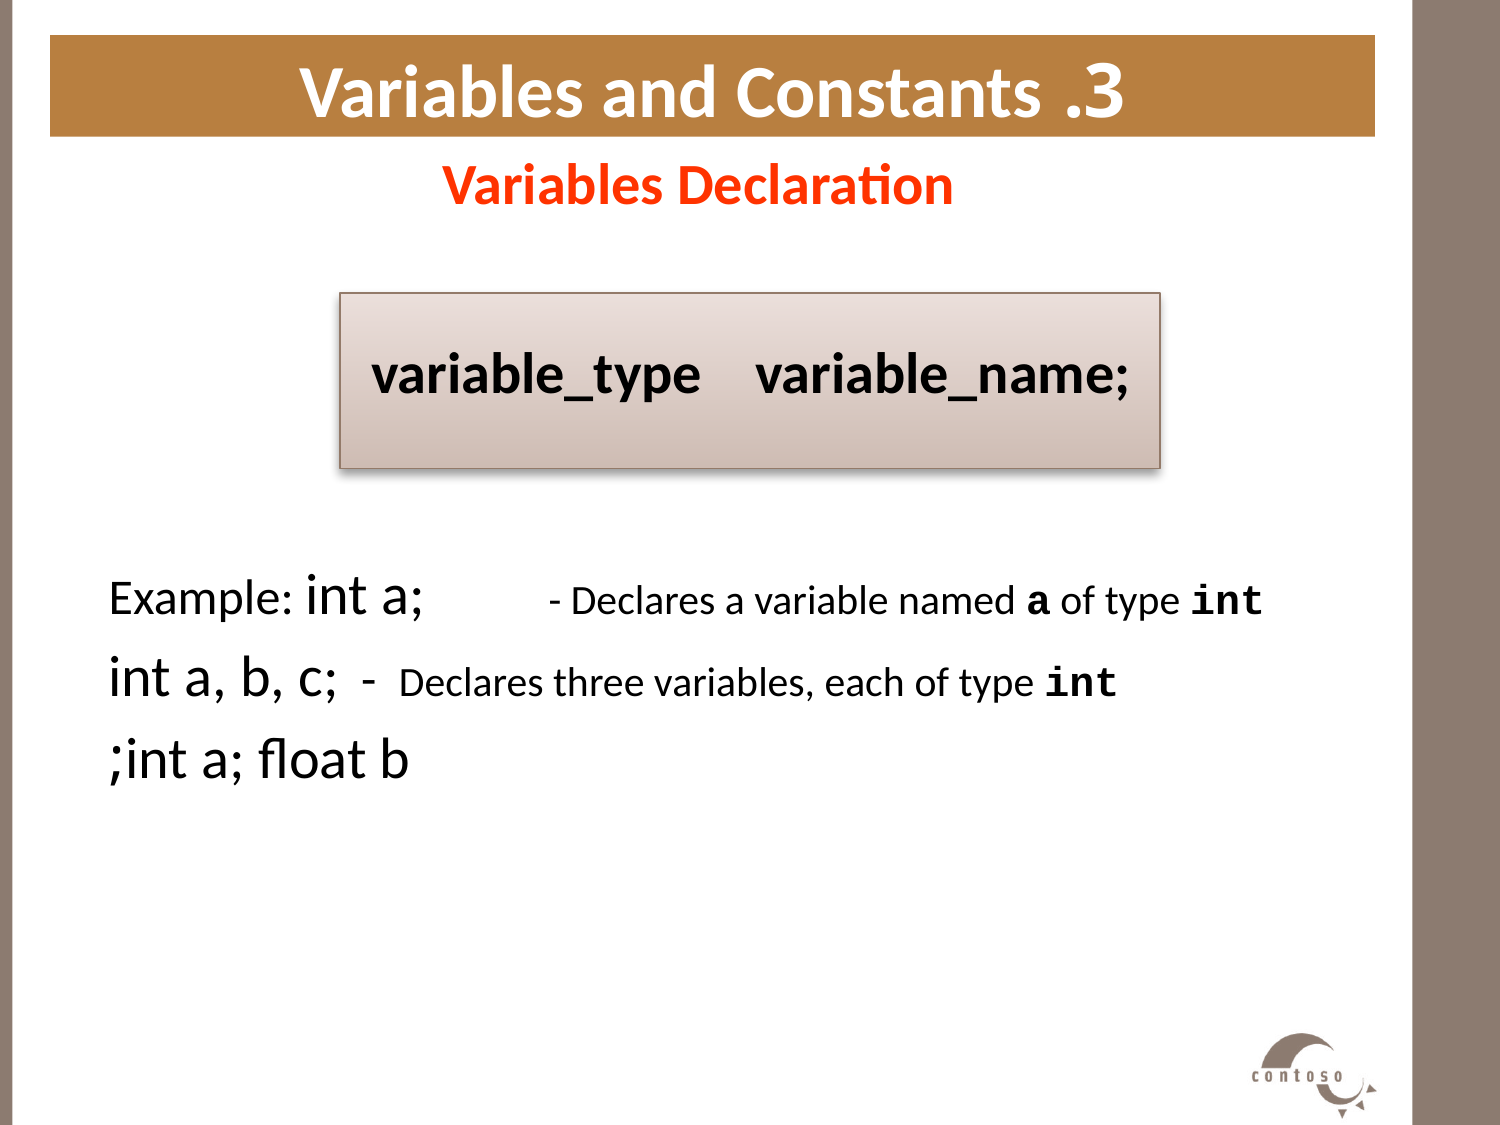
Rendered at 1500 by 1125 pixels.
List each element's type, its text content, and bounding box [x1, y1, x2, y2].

text_box [339, 292, 1161, 327]
text_box Variables Declaration [60, 128, 1336, 235]
list 3. Variables and Constants [50, 35, 1375, 137]
list variable_type variable_name; Example: int a; - Declares a variable named a of type int int a, b, c; - Declares three variables, each of type int int a; float b; [93, 327, 1369, 985]
